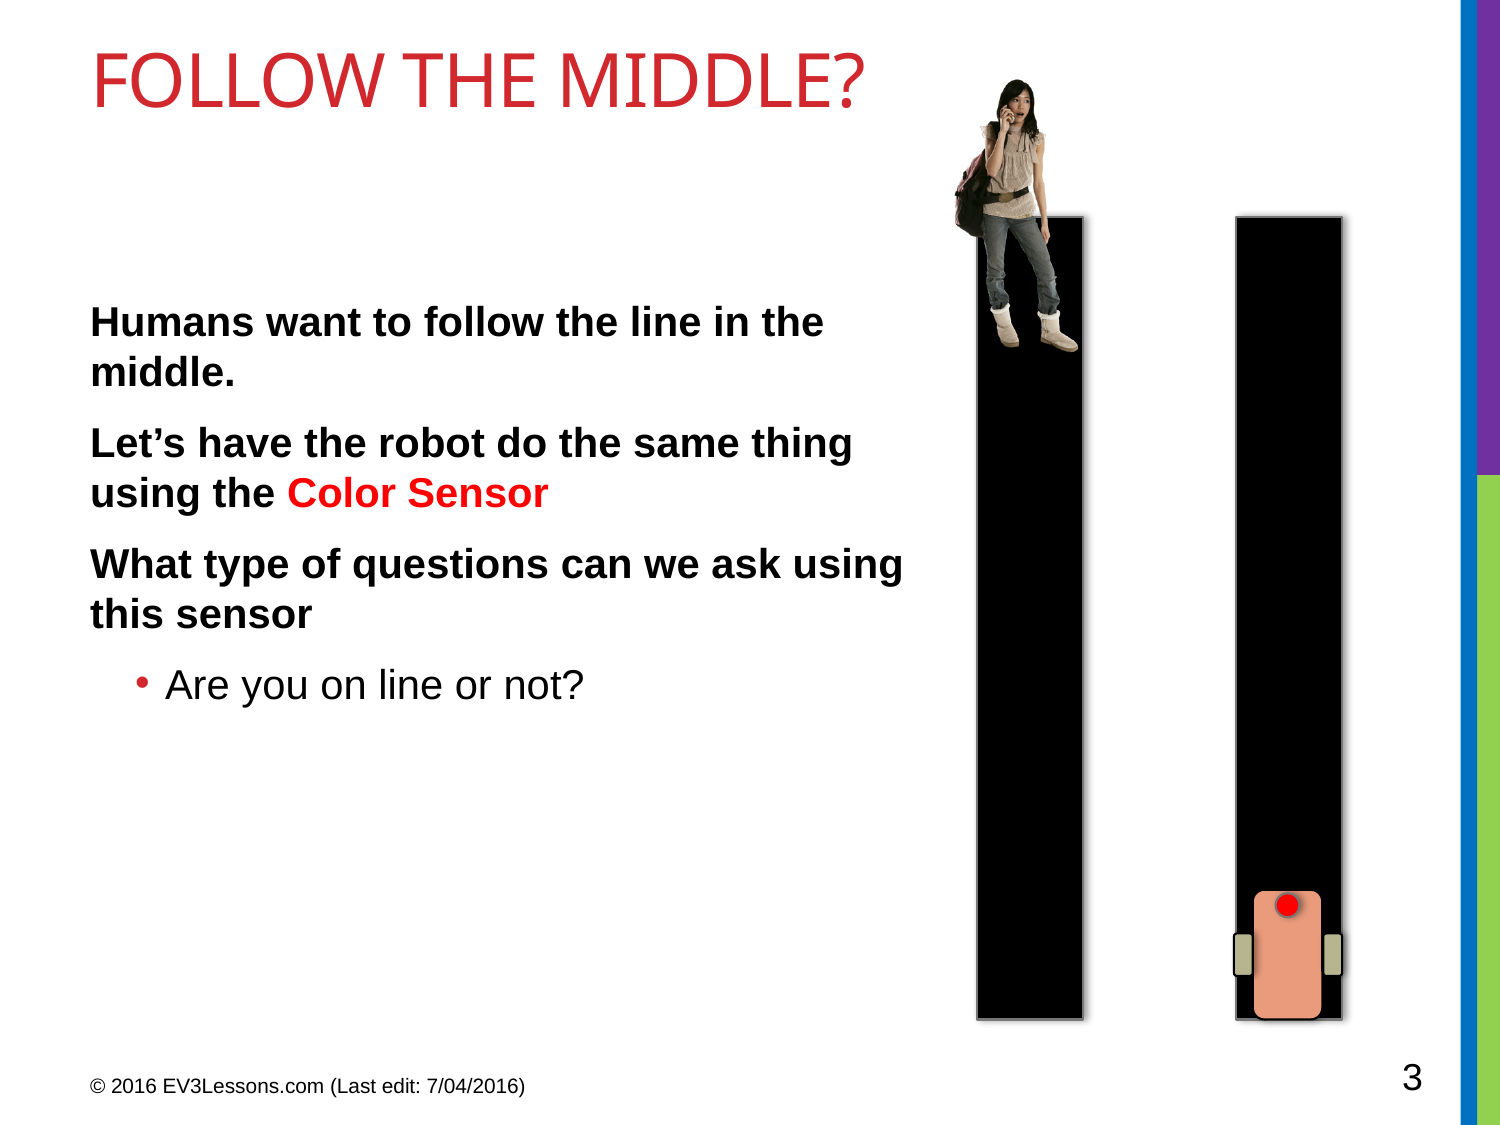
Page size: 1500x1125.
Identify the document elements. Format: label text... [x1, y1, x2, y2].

slide_number 3 [1387, 1045, 1491, 1106]
title FOLLOW THE MIDDLE? [75, 25, 1428, 250]
footer © 2016 EV3Lessons.com (Last edit: 7/04/2016) [75, 1065, 638, 1112]
list Humans want to follow the line in the middle. Let’s have the robot do the same thing using the Color Sensor What type of questions can we ask using this sensor Are you on line or not? [75, 287, 930, 1005]
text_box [1233, 889, 1343, 1020]
text_box [1235, 216, 1343, 886]
picture [948, 74, 1084, 358]
text_box [976, 362, 1084, 1021]
